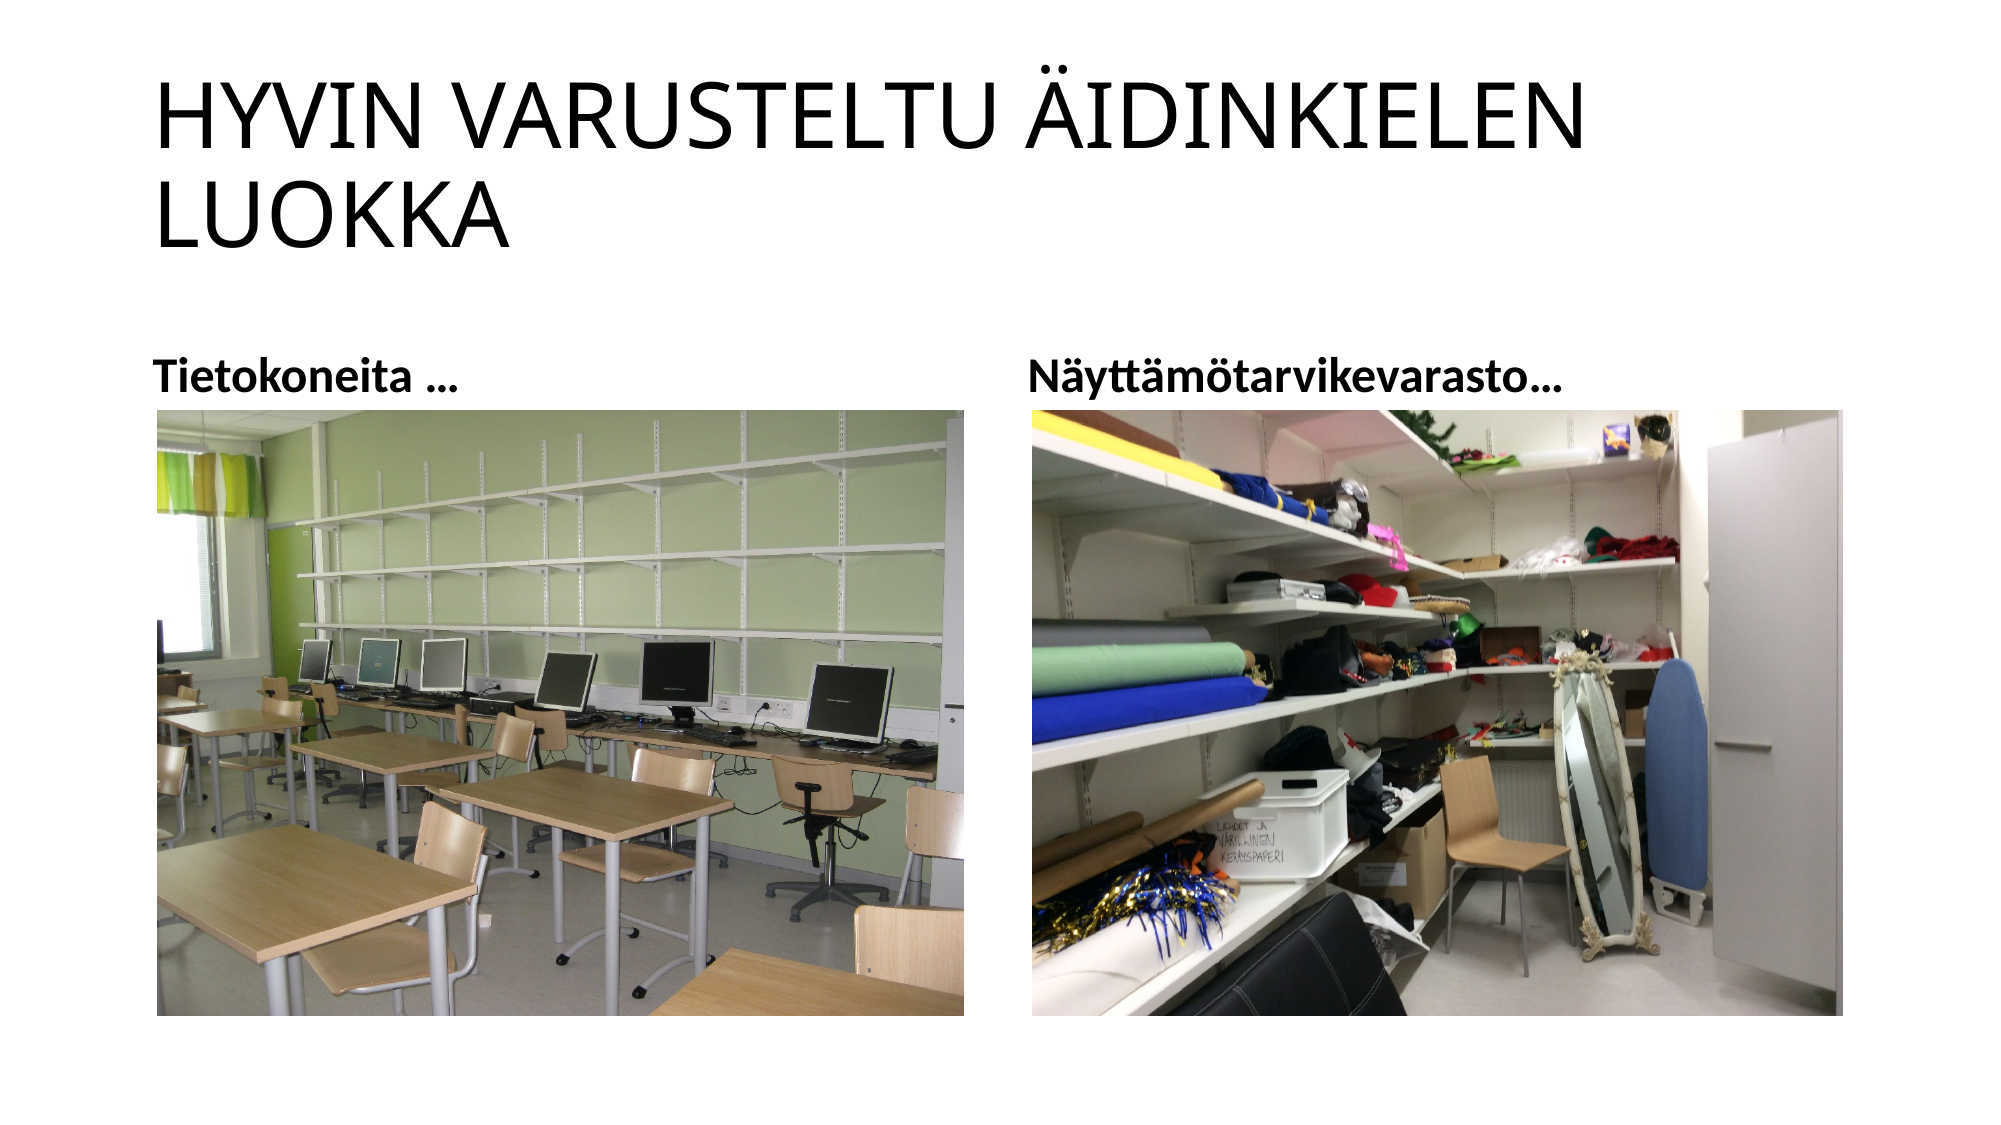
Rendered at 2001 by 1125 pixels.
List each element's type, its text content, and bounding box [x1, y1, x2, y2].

list Tietokoneita … [137, 275, 984, 411]
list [157, 410, 964, 1016]
list Näyttämötarvikevarasto… [1012, 275, 1863, 411]
title HYVIN VARUSTELTU ÄIDINKIELEN LUOKKA [137, 59, 1863, 278]
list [1032, 410, 1843, 1016]
